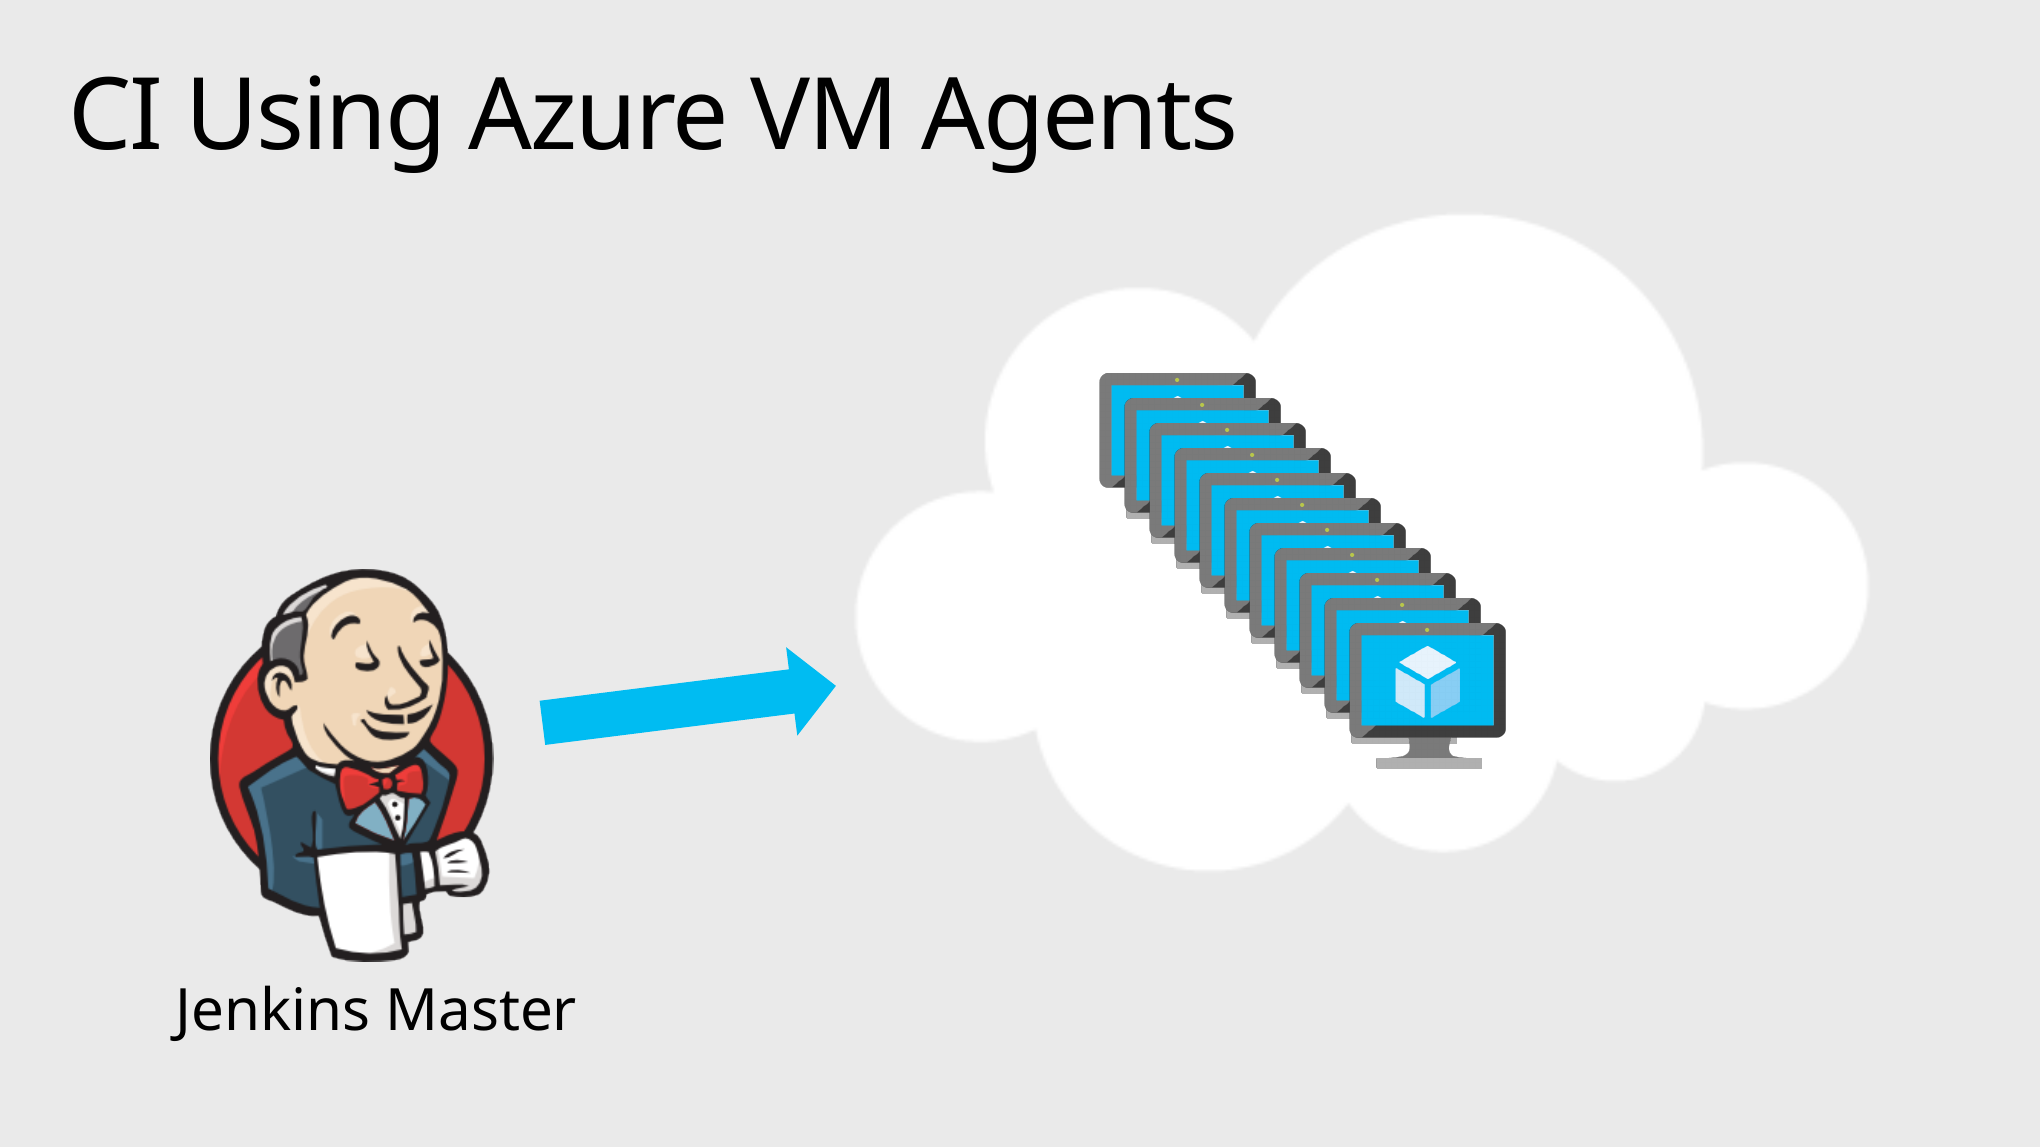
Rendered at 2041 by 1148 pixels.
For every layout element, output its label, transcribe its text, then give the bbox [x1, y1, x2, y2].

picture [209, 569, 494, 962]
text_box [538, 669, 783, 746]
text_box Jenkins Master [113, 888, 639, 1126]
title CI Using Azure VM Agents [45, 48, 1996, 199]
picture [783, 183, 1943, 917]
